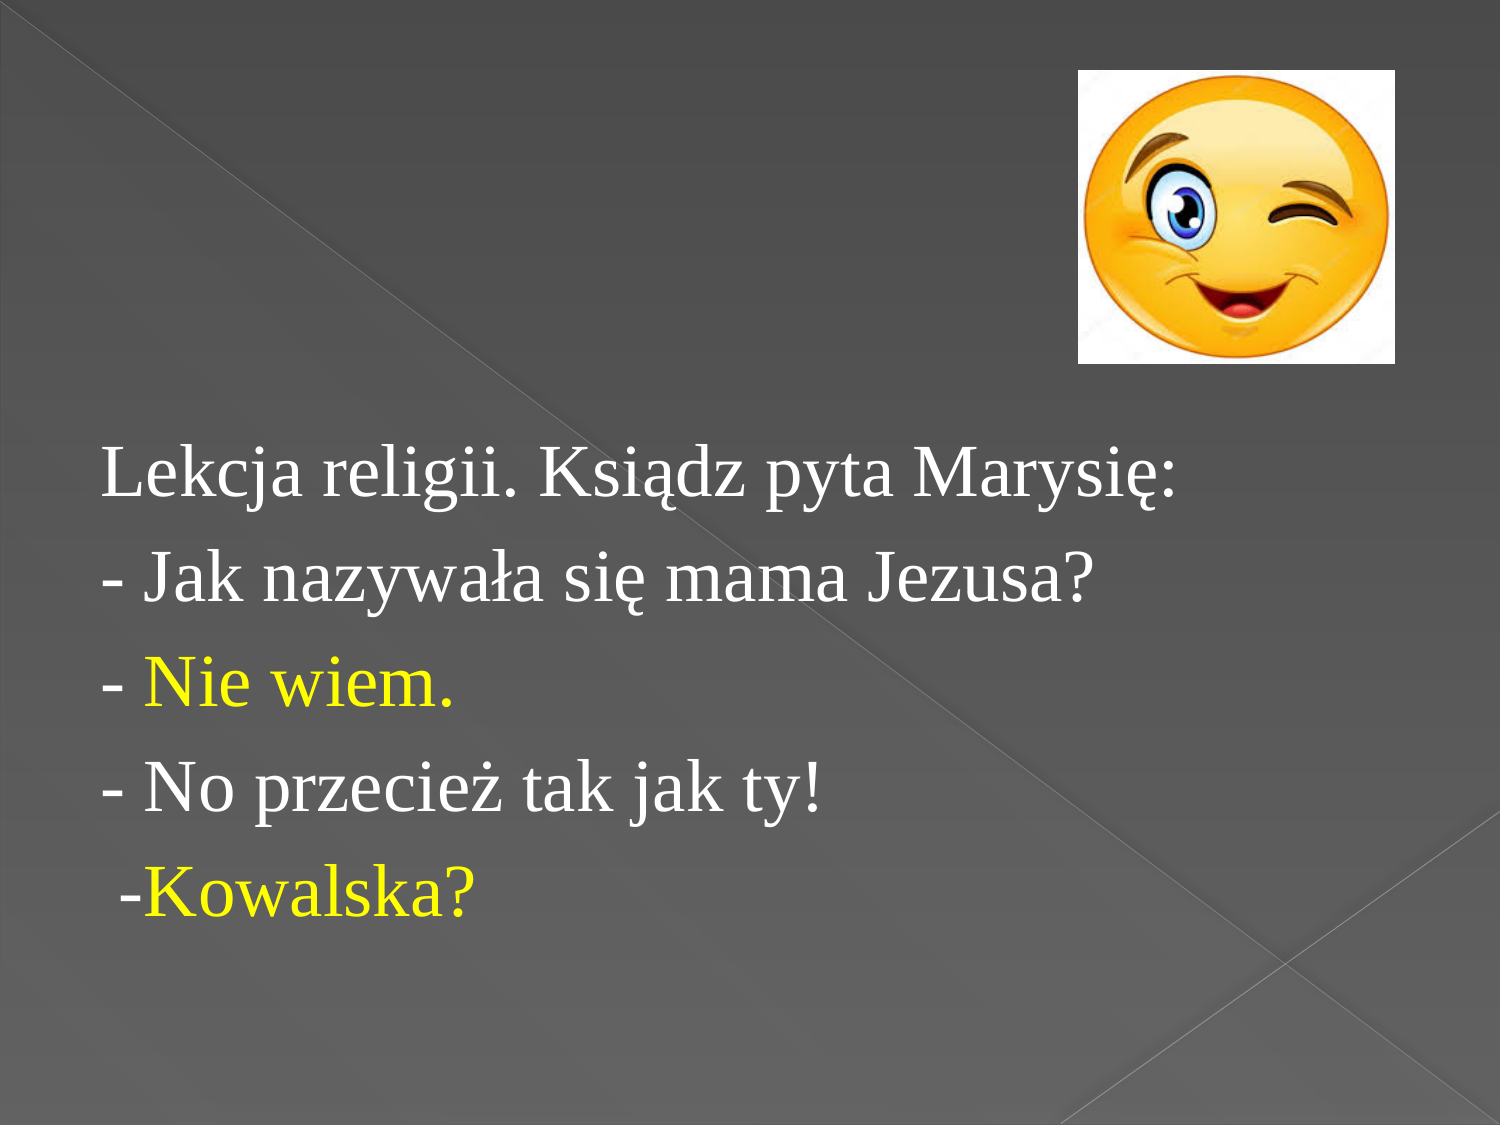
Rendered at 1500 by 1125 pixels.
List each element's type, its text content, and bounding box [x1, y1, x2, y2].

picture [1077, 70, 1395, 364]
list Lekcja religii. Ksiądz pyta Marysię: - Jak nazywała się mama Jezusa? - Nie wiem. - No przecież tak jak ty! -Kowalska? [75, 308, 1425, 1059]
